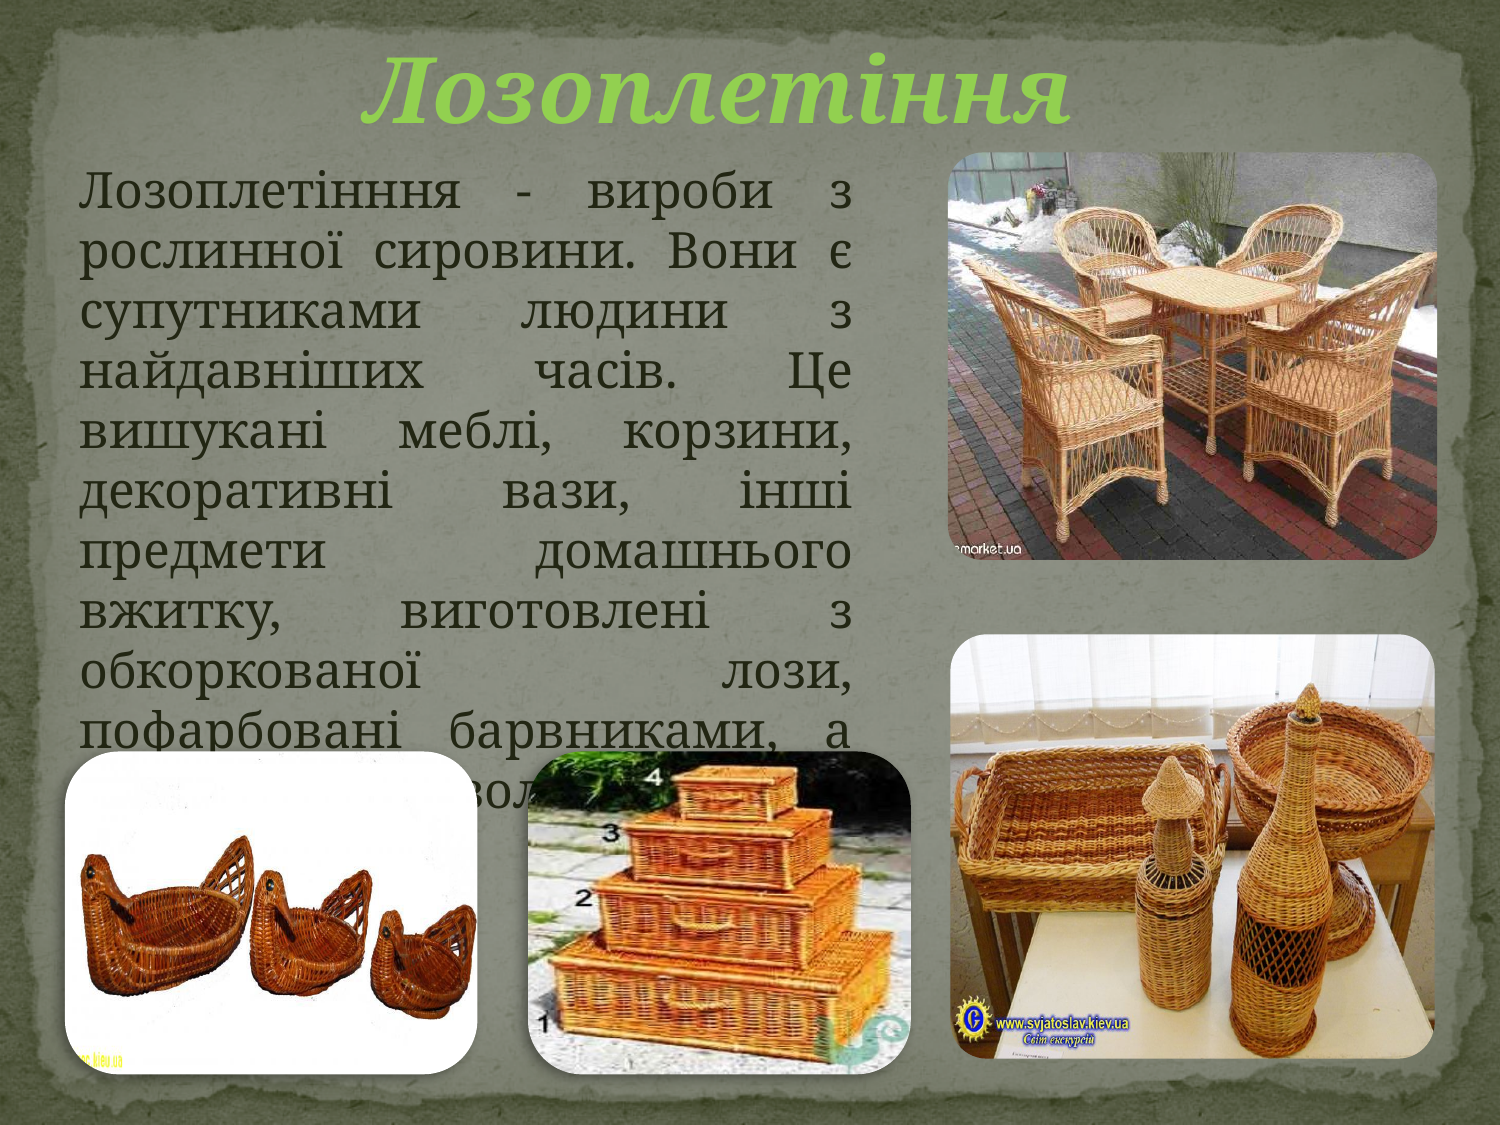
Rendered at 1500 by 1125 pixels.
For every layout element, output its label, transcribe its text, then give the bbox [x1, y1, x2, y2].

text_box Лозоплетінння - вироби з рослинної сировини. Вони є супутниками людини з найдавніших часів. Це вишукані меблі, корзини, декоративні вази, інші предмети домашнього вжитку, виготовлені з обкоркованої лози, пофарбовані барвниками, а іноді вкриті позолотою. . [64, 150, 868, 871]
picture [527, 751, 912, 1075]
picture [950, 634, 1435, 1059]
text_box Лозоплетіння [351, 24, 1088, 150]
picture [64, 751, 478, 1075]
picture [947, 152, 1438, 561]
